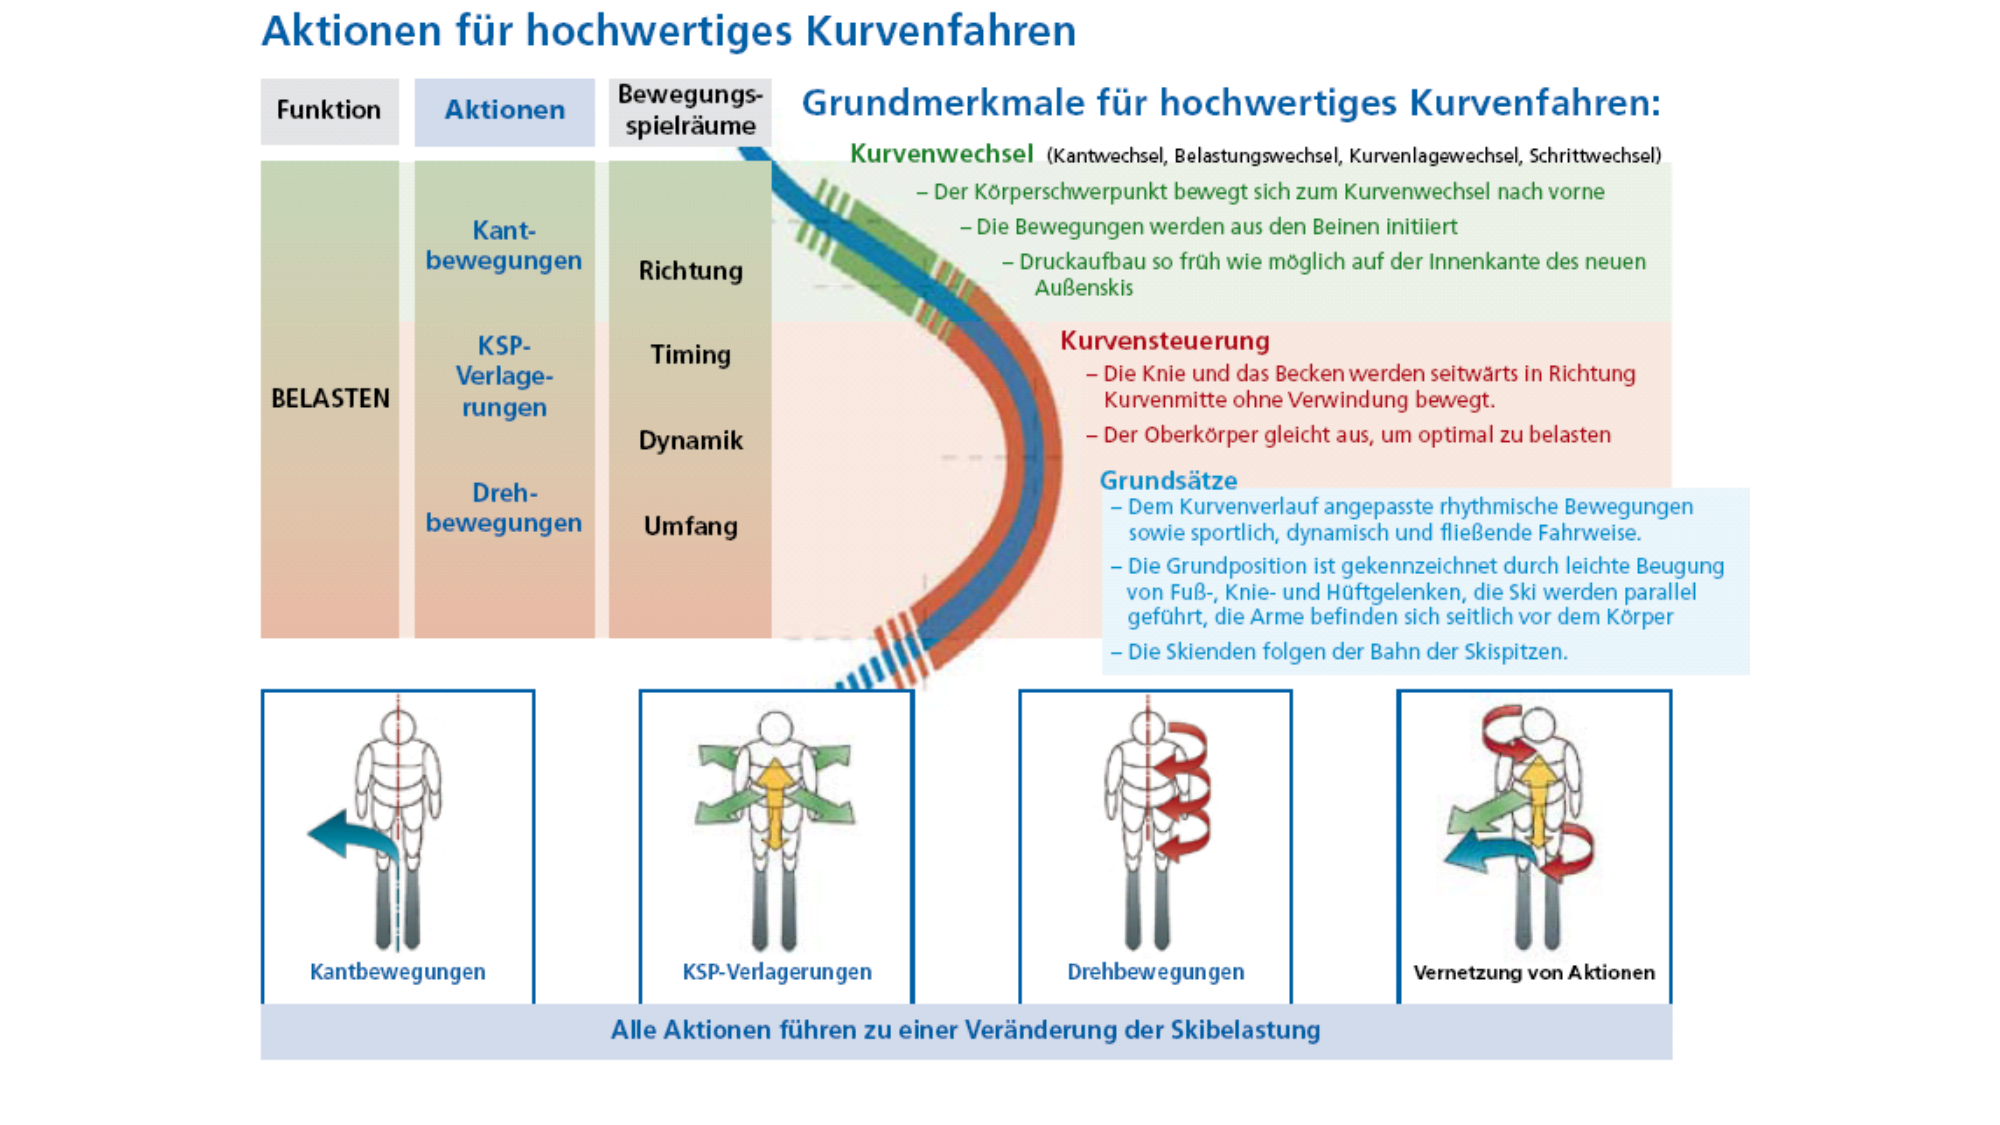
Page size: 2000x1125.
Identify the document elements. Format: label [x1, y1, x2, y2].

picture [249, 0, 1750, 1063]
